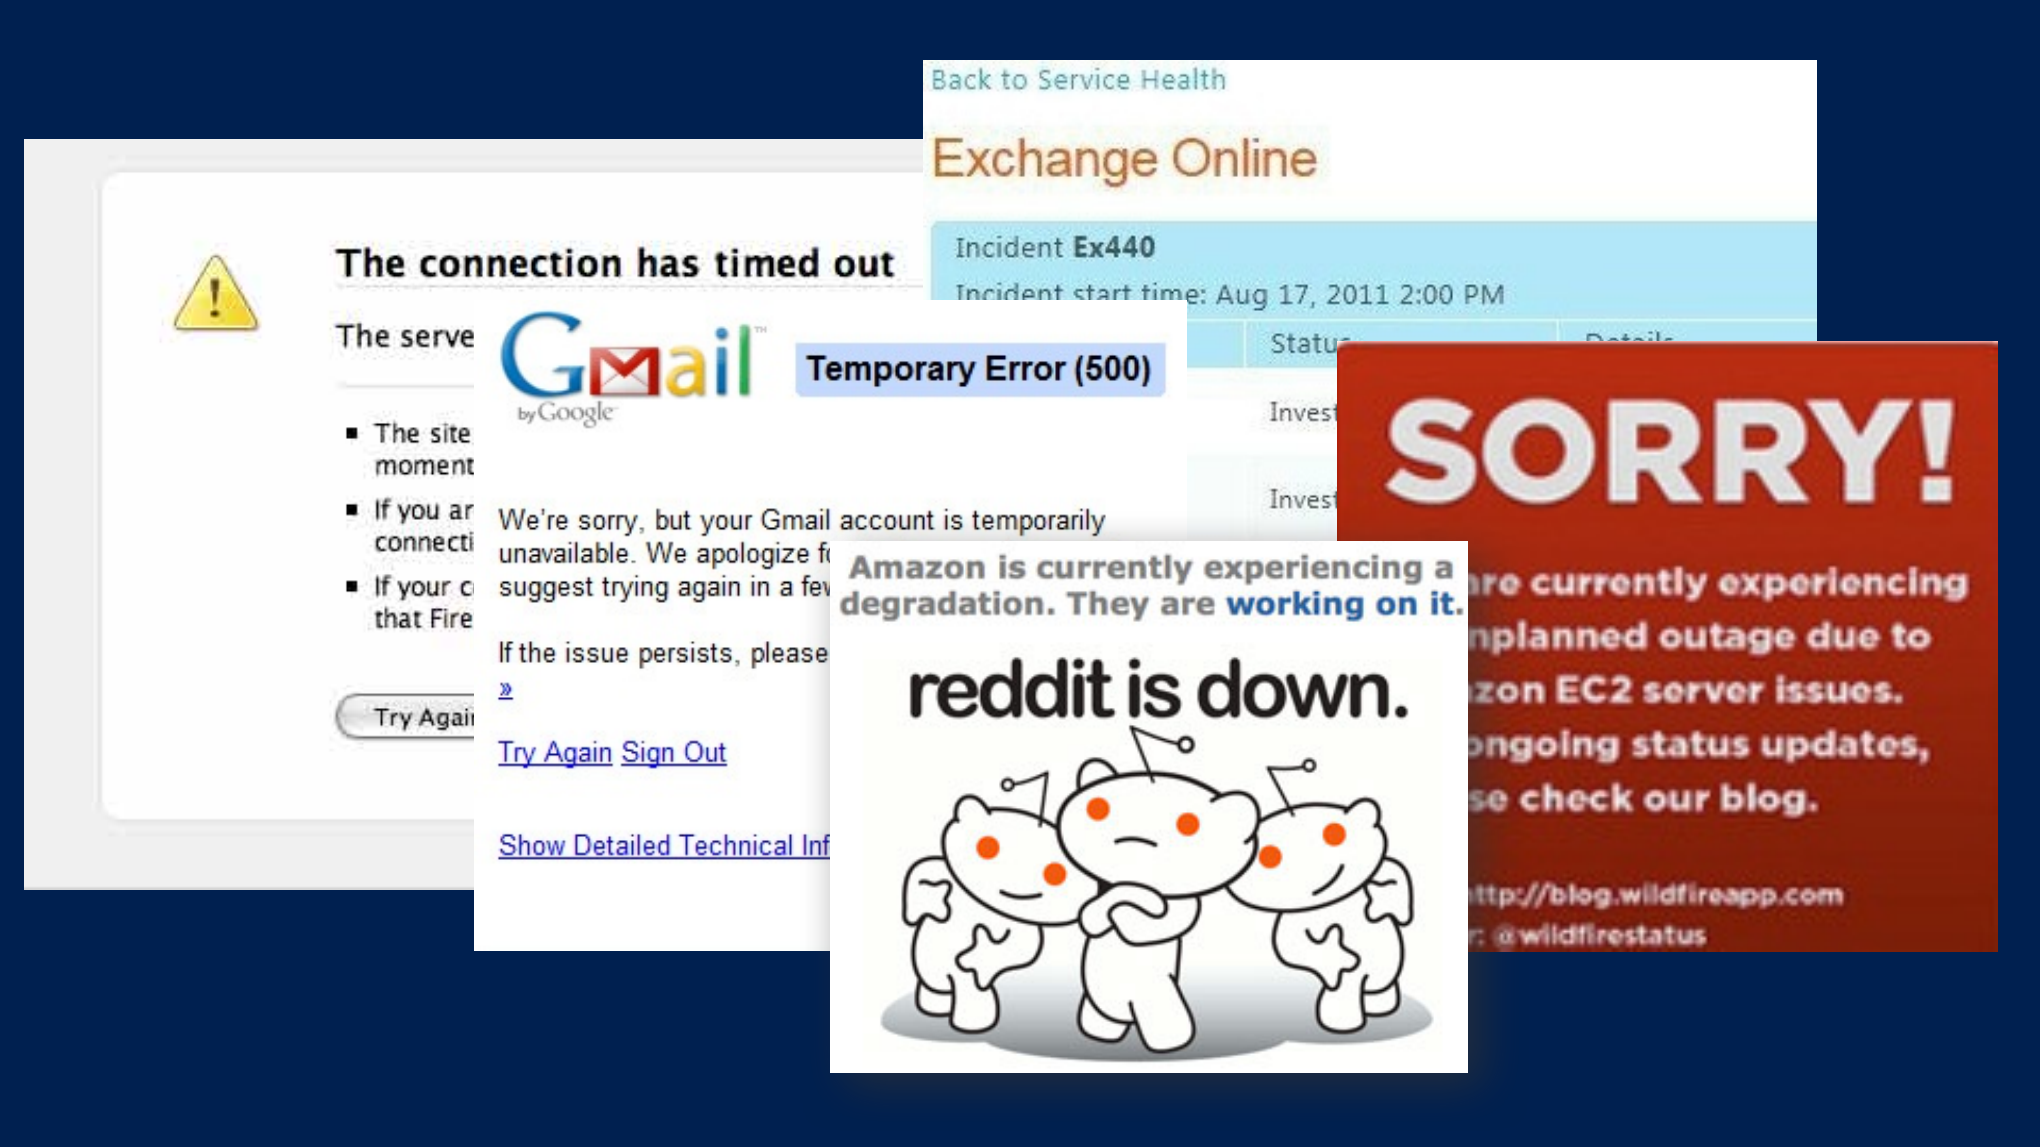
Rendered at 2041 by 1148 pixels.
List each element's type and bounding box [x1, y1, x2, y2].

picture [23, 59, 1998, 1074]
